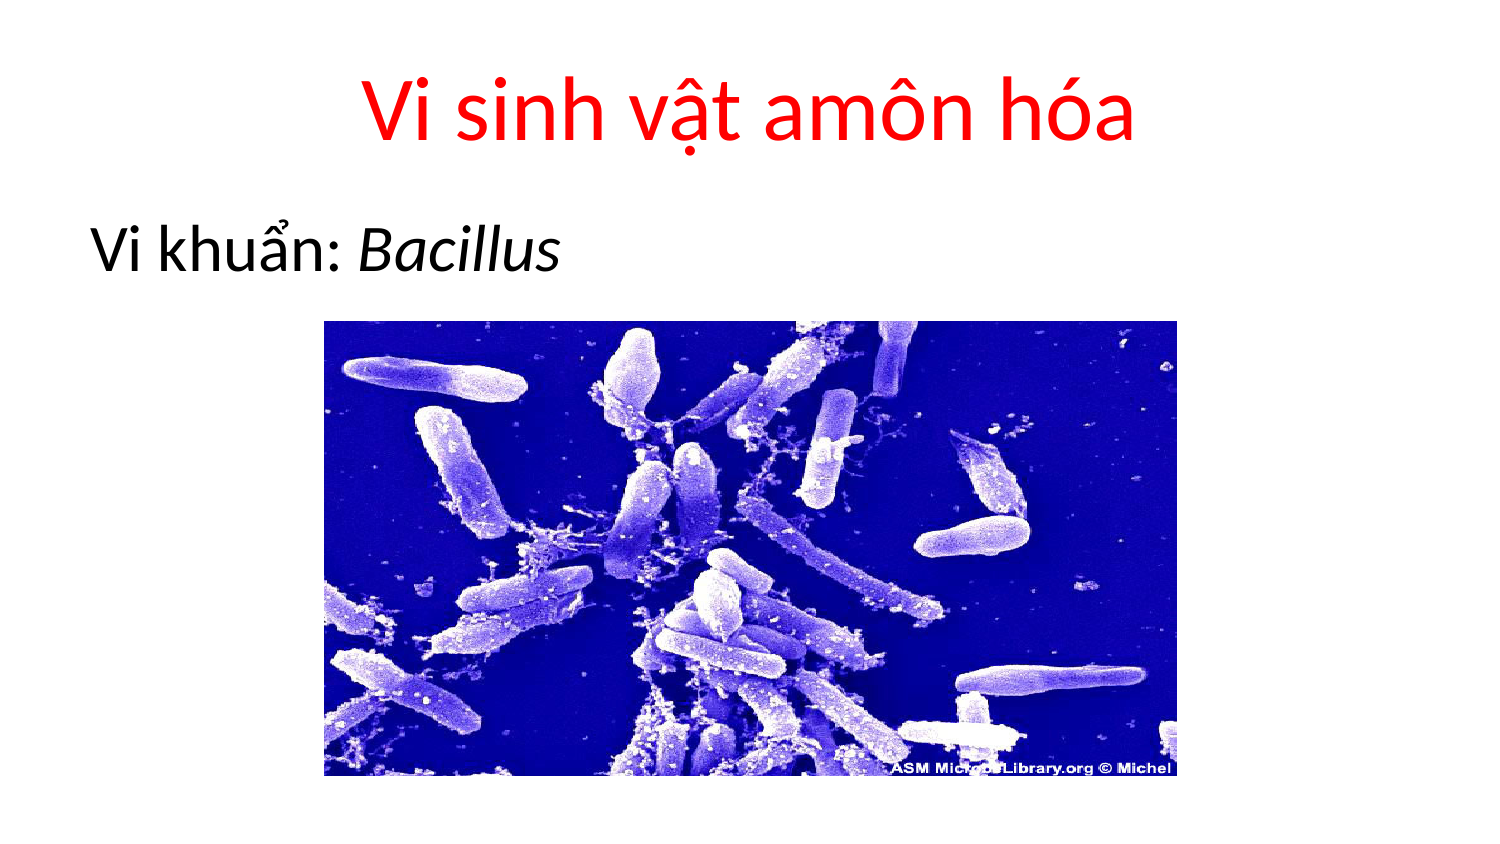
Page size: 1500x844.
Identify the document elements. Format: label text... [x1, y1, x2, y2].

picture [324, 321, 1177, 776]
list Vi khuẩn: Bacillus [75, 196, 1425, 754]
title Vi sinh vật amôn hóa [75, 33, 1425, 175]
